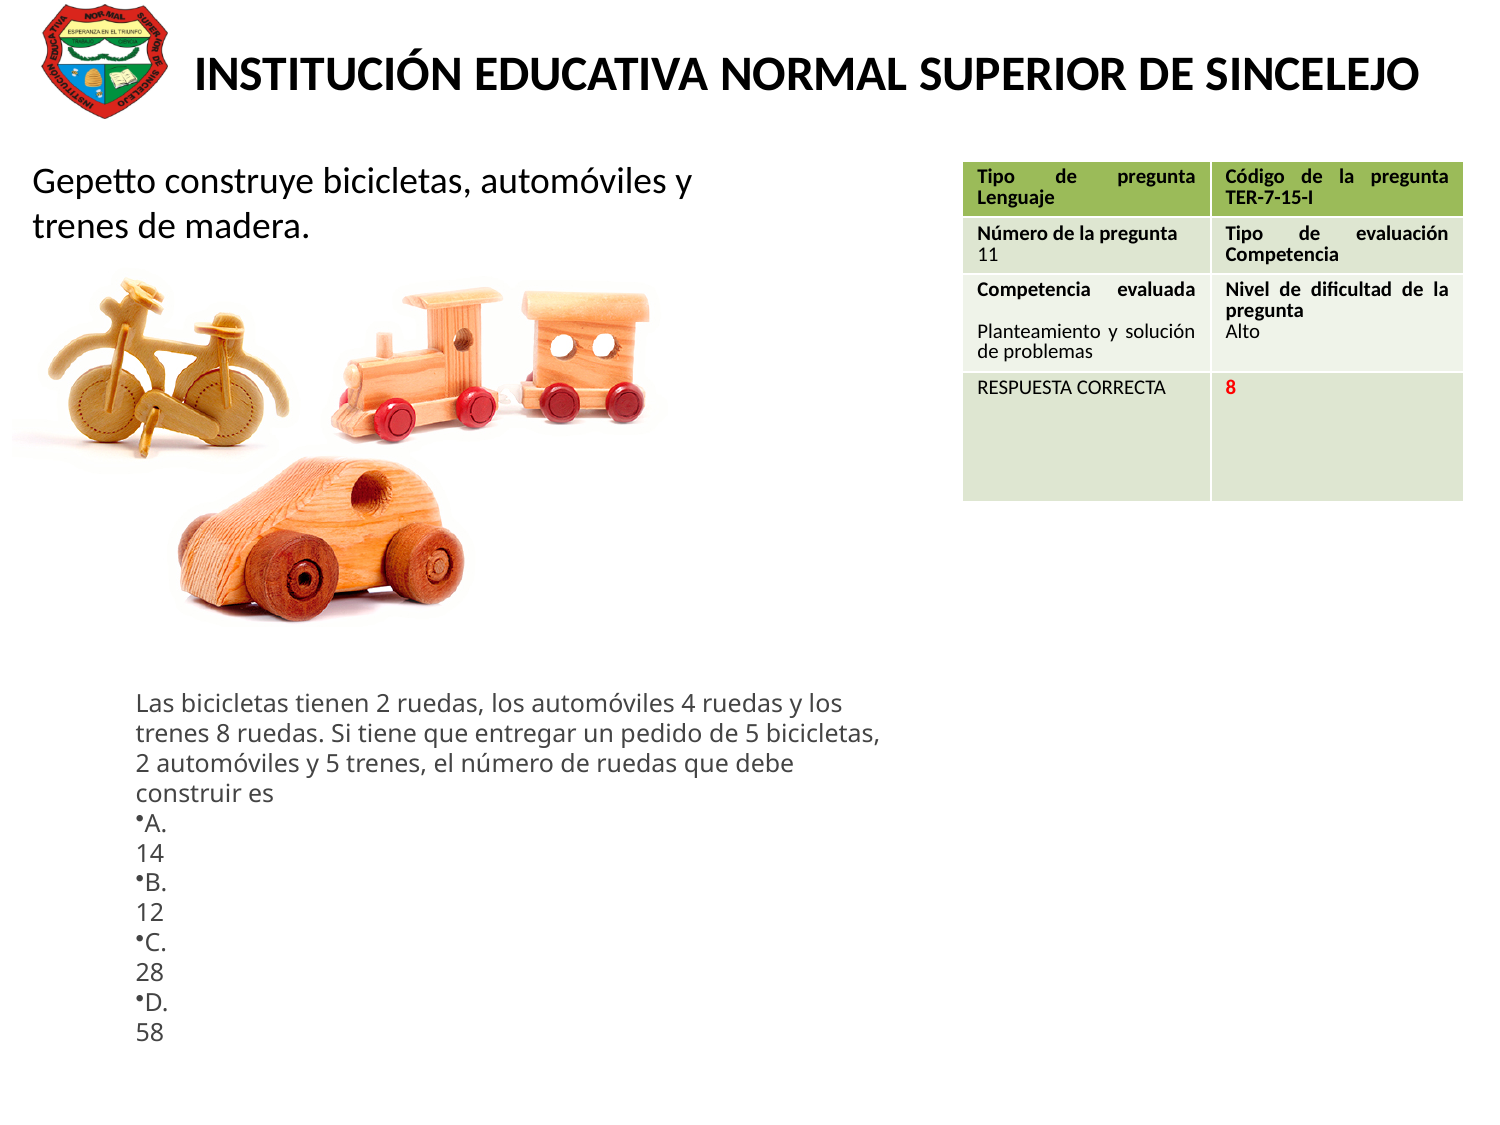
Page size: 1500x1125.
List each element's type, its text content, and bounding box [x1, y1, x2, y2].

text_box Gepetto construye bicicletas, automóviles y trenes de madera. [17, 148, 768, 254]
text_box Las bicicletas tienen 2 ruedas, los automóviles 4 ruedas y los trenes 8 ruedas. Si tiene que entregar un pedido de 5 bicicletas, 2 automóviles y 5 trenes, el número de ruedas que debe construir es A. 14 B. 12 C. 28 D. 58 [135, 656, 886, 1092]
table_cell 8 [1212, 373, 1463, 501]
table_cell Tipo de evaluación Competencia [1212, 218, 1463, 273]
table_cell RESPUESTA CORRECTA [963, 373, 1210, 501]
table_cell Competencia evaluada Planteamiento y solución de problemas [963, 275, 1210, 371]
table_header Código de la pregunta TER-7-15-I [1212, 162, 1463, 216]
table_cell Número de la pregunta 11 [963, 218, 1210, 273]
table_cell Nivel de dificultad de la pregunta Alto [1212, 275, 1463, 371]
picture [12, 257, 674, 628]
picture [41, 3, 168, 119]
table_header Tipo de pregunta Lenguaje [963, 162, 1210, 216]
title INSTITUCIÓN EDUCATIVA NORMAL SUPERIOR DE SINCELEJO [170, 4, 1446, 138]
